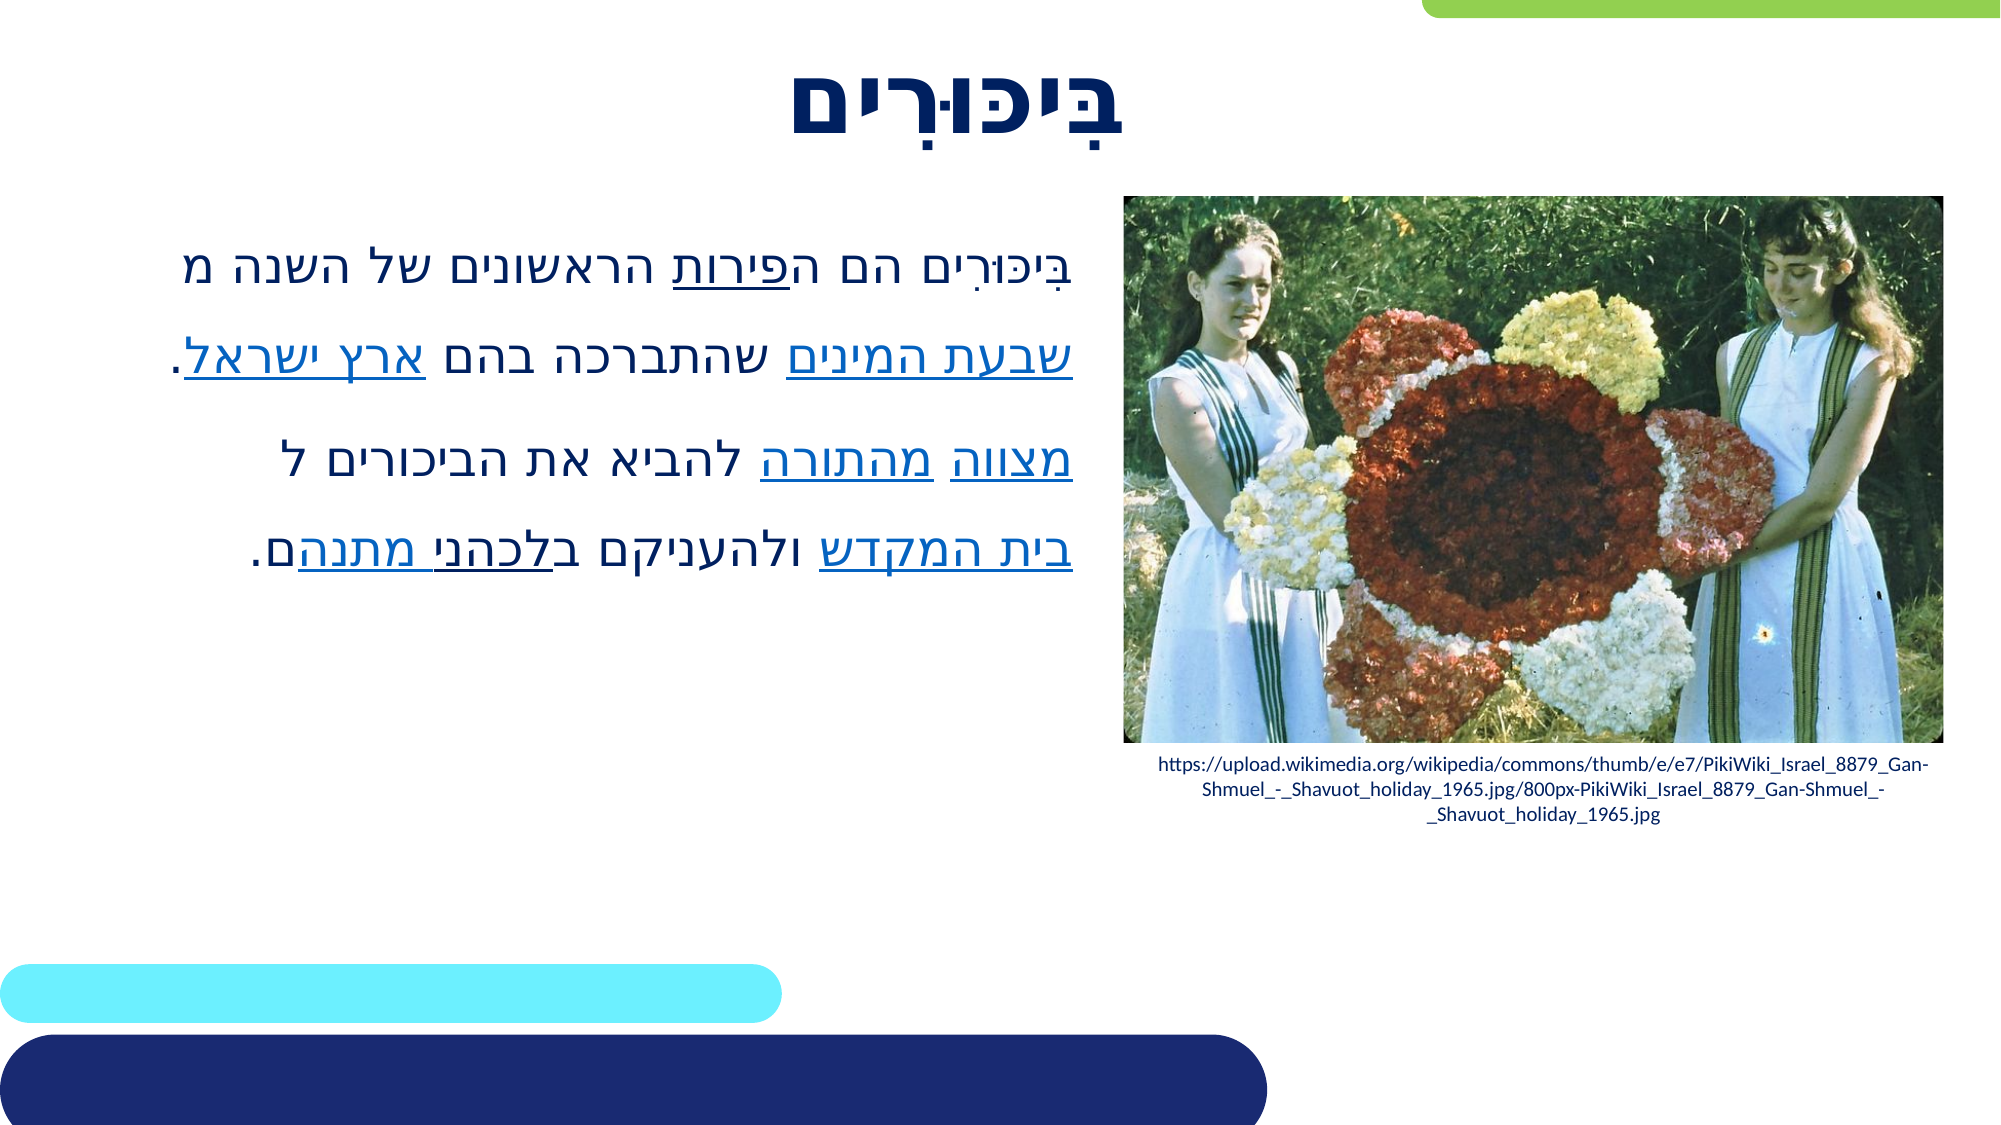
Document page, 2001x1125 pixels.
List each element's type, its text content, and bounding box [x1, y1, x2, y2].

title בִּיכּוּרִים [0, 34, 2000, 154]
text_box https://upload.wikimedia.org/wikipedia/commons/thumb/e/e7/PikiWiki_Israel_8879_Gan-Shmuel_-_Shavuot_holiday_1965.jpg/800px-PikiWiki_Israel_8879_Gan-Shmuel_-_Shavuot_holiday_1965.jpg [1123, 742, 1964, 833]
list בִּיכּוּרִים הם הפירות הראשונים של השנה משבעת המינים שהתברכה בהם ארץ ישראל. מצווה מהתורה להביא את הביכורים לבית המקדש ולהעניקם במתנה לכהנים. [84, 196, 1089, 964]
picture [1123, 195, 1944, 744]
